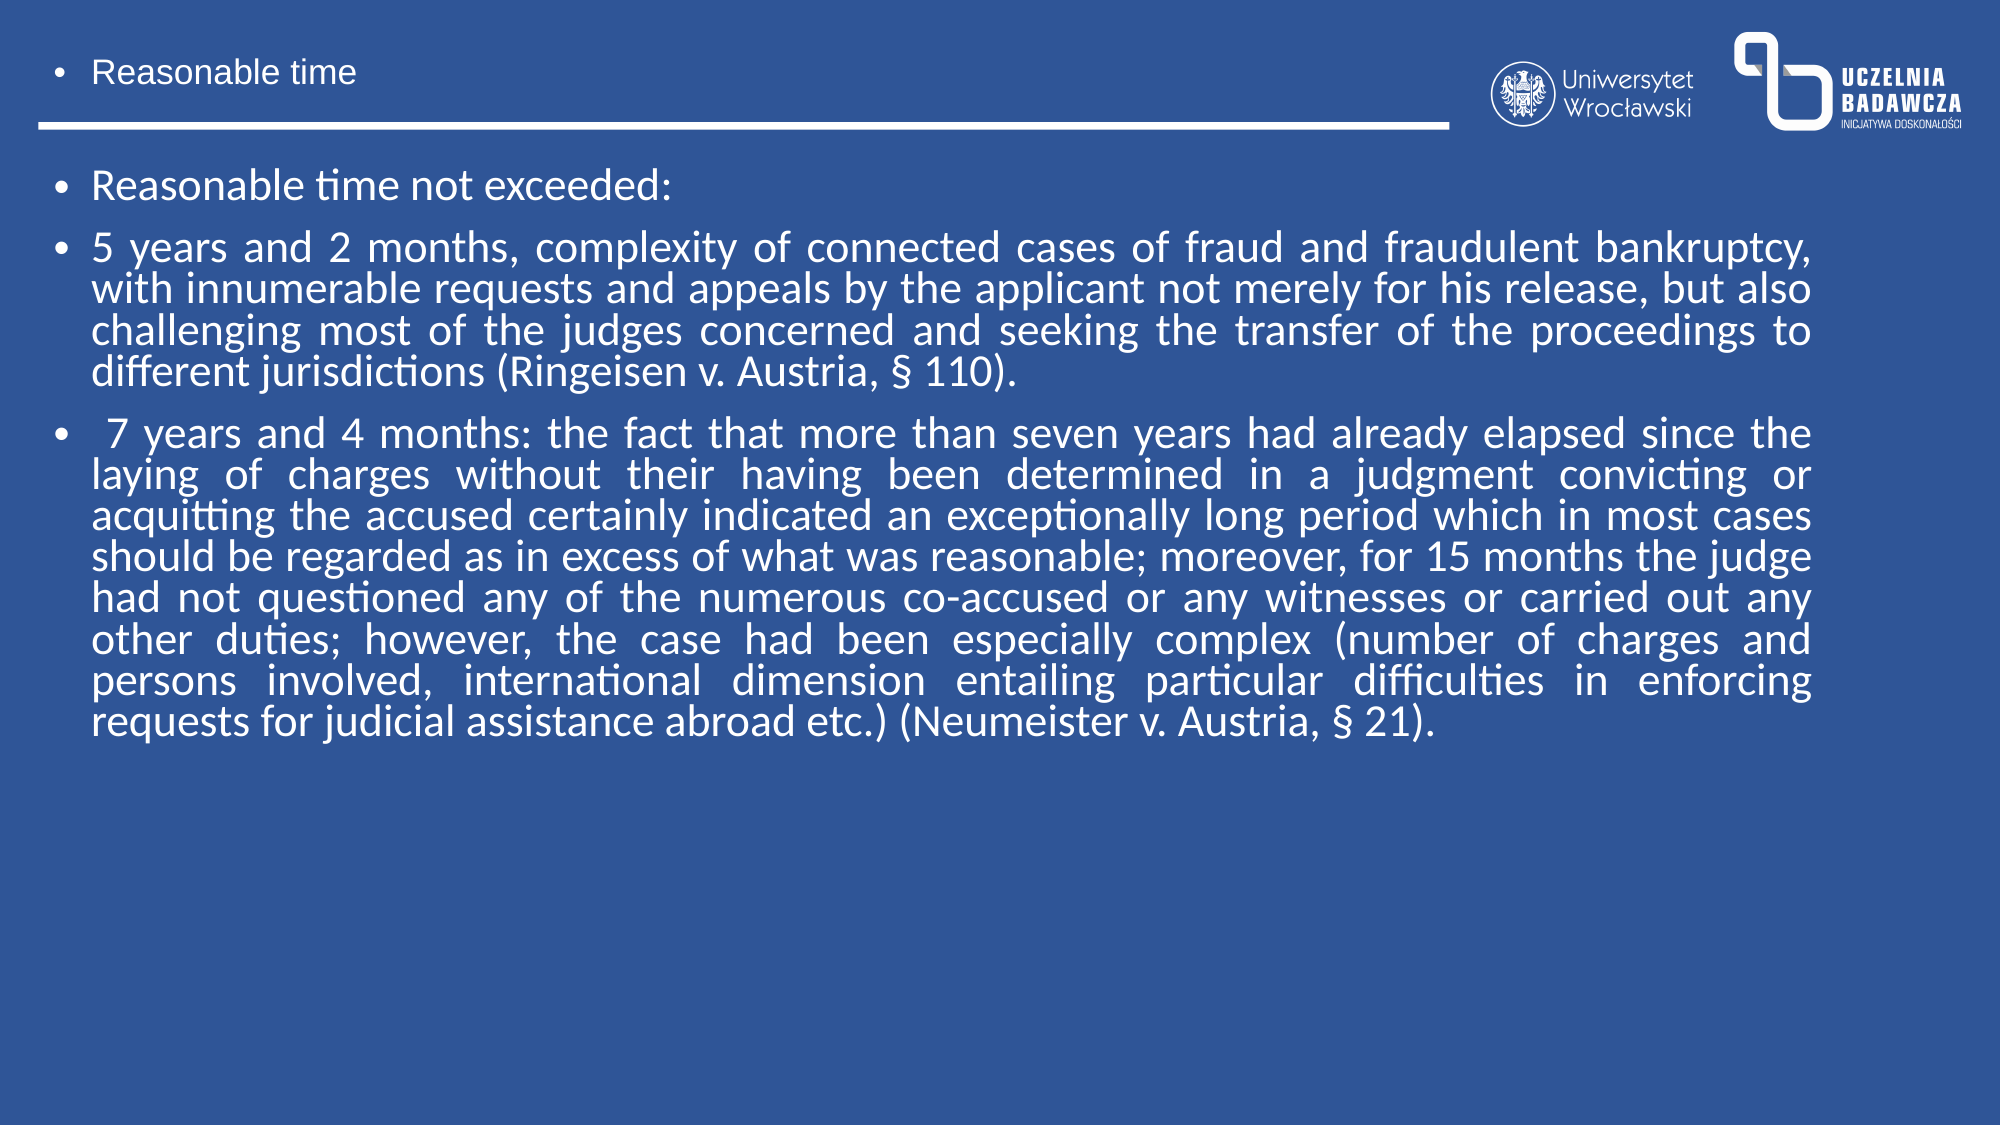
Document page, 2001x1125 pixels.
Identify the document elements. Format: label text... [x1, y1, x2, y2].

list Reasonable time not exceeded: 5 years and 2 months, complexity of connected cases of fraud and fraudulent bankruptcy, with innumerable requests and appeals by the applicant not merely for his release, but also challenging most of the judges concerned and seeking the transfer of the proceedings to different jurisdictions (Ringeisen v. Austria, § 110). 7 years and 4 months: the fact that more than seven years had already elapsed since the laying of charges without their having been determined in a judgment convicting or acquitting the accused certainly indicated an exceptionally long period which in most cases should be regarded as in excess of what was reasonable; moreover, for 15 months the judge had not questioned any of the numerous co-accused or any witnesses or carried out any other duties; however, the case had been especially complex (number of charges and persons involved, international dimension entailing particular difficulties in enforcing requests for judicial assistance abroad etc.) (Neumeister v. Austria, § 21). [38, 160, 1829, 1077]
list Reasonable time [38, 48, 1437, 103]
picture [1468, 24, 1974, 138]
